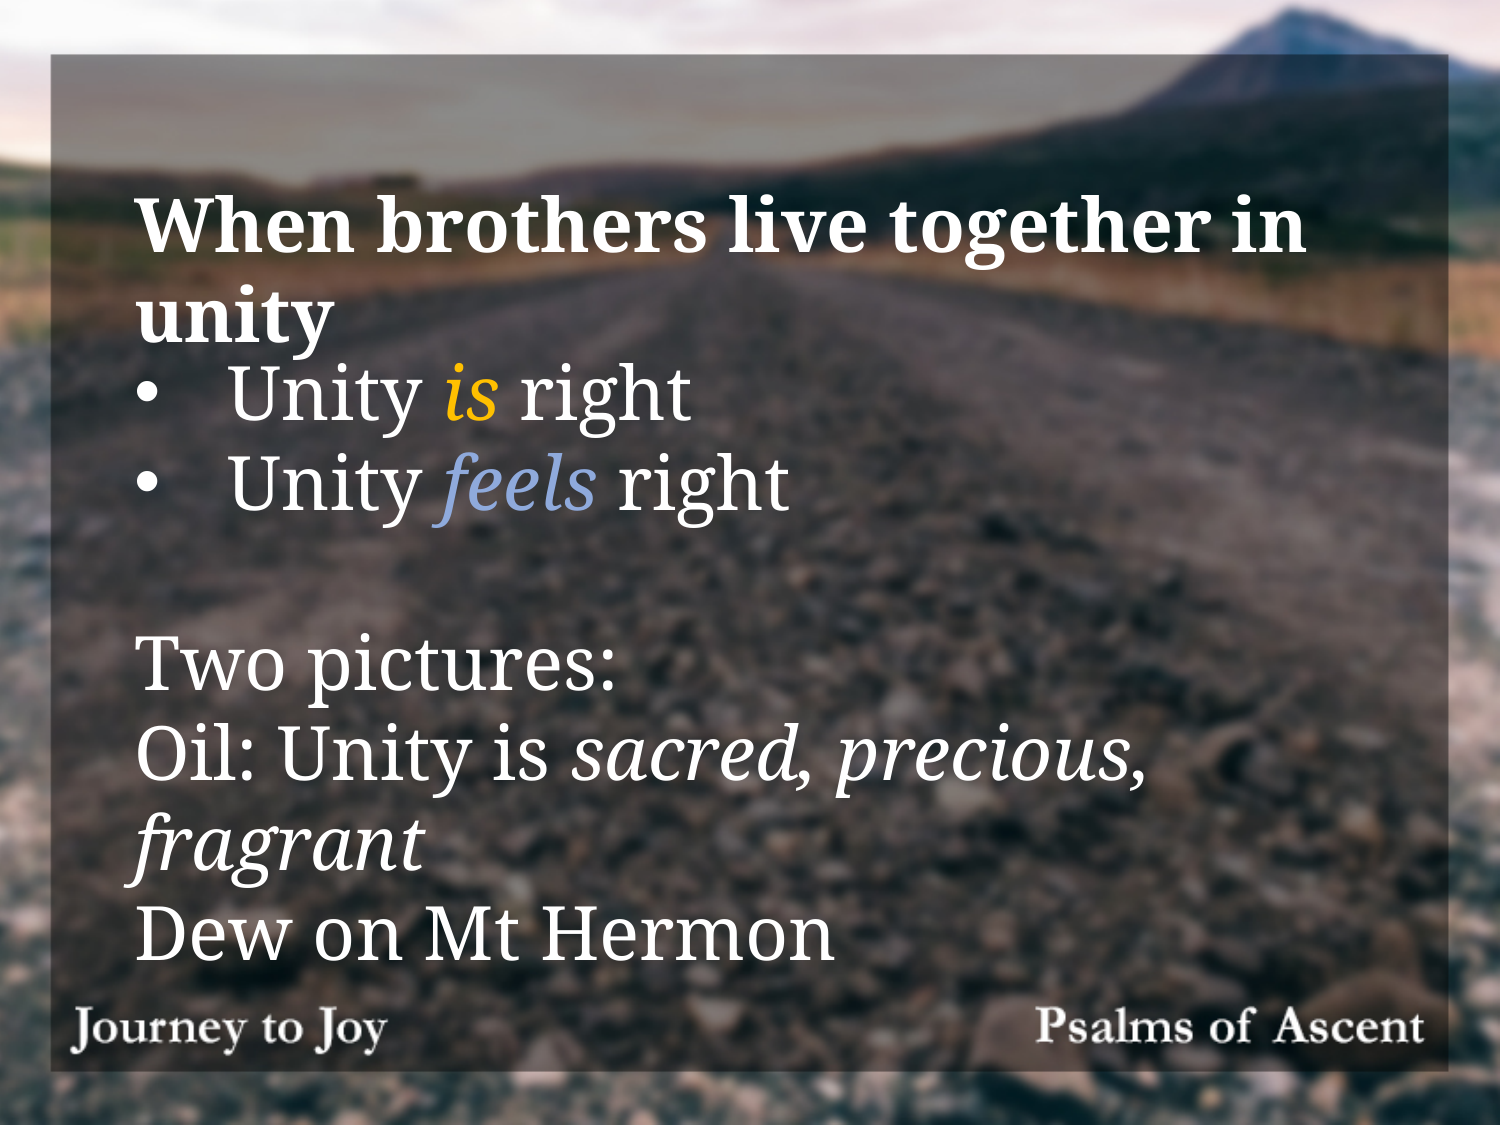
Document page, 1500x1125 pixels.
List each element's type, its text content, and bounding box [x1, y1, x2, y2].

text_box When brothers live together in unity [119, 169, 1381, 337]
picture [0, 0, 1500, 1125]
text_box Unity is right Unity feels right Two pictures: Oil: Unity is sacred, precious, fragrant Dew on Mt Hermon [119, 337, 1381, 983]
